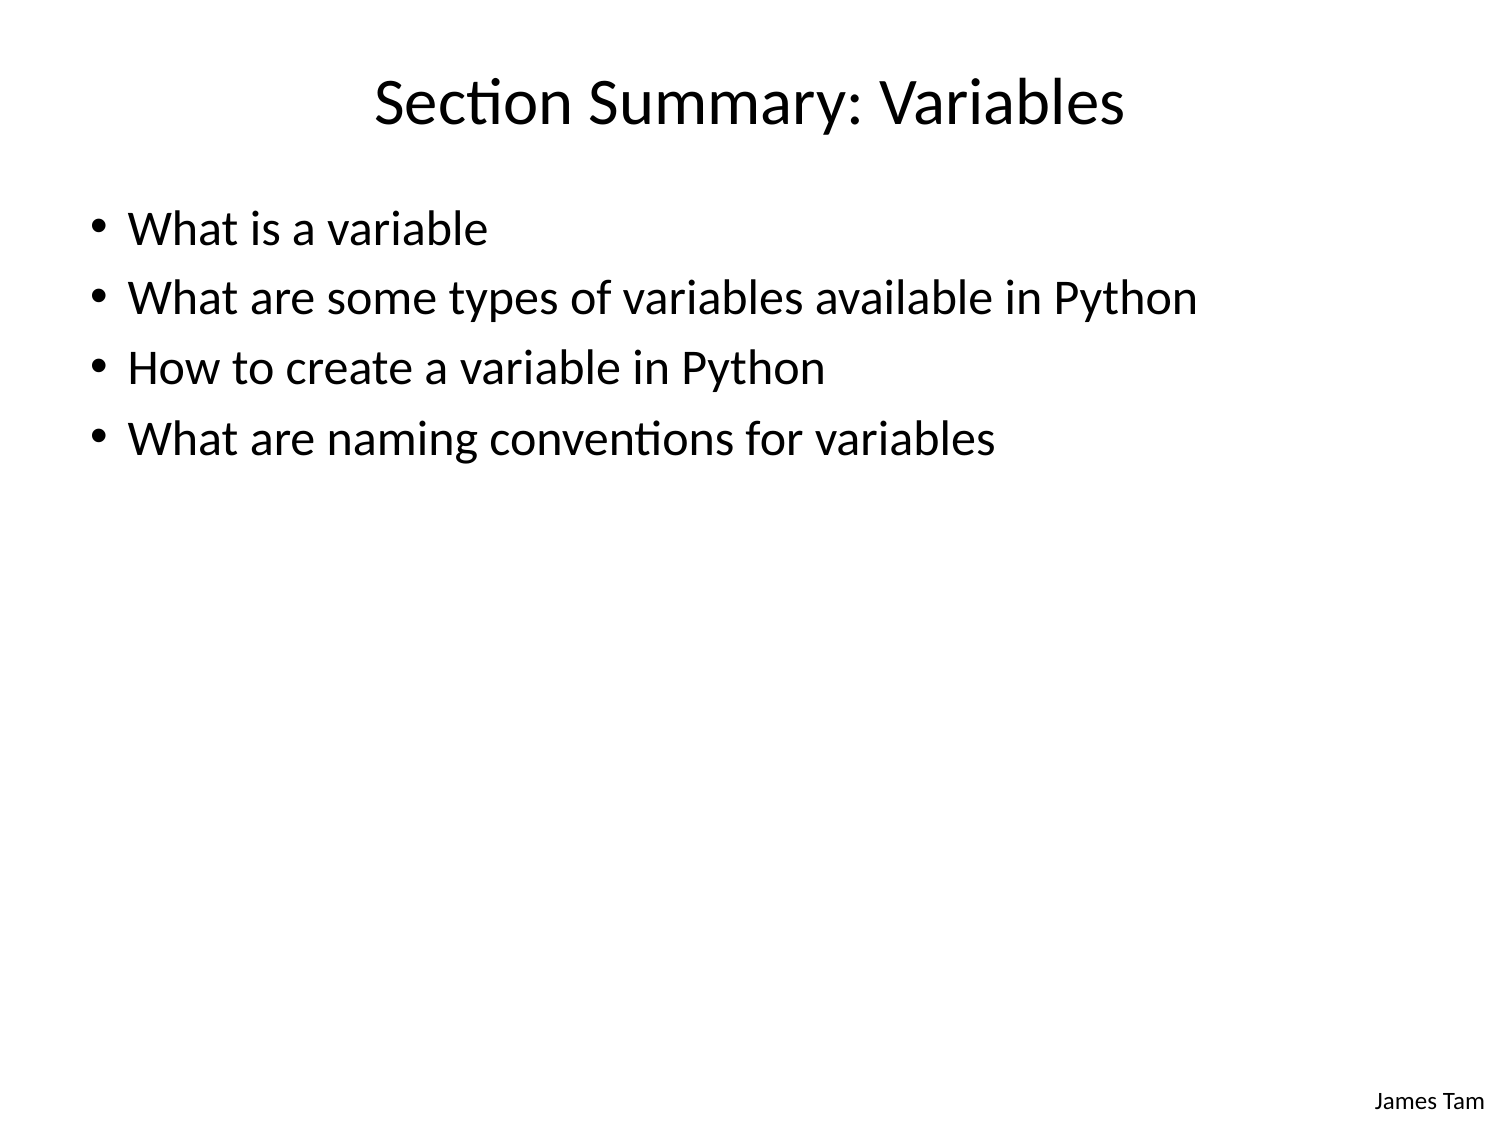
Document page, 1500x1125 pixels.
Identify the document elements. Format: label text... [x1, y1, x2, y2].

list What is a variable What are some types of variables available in Python How to create a variable in Python What are naming conventions for variables [75, 187, 1425, 1075]
title Section Summary: Variables [75, 45, 1425, 150]
